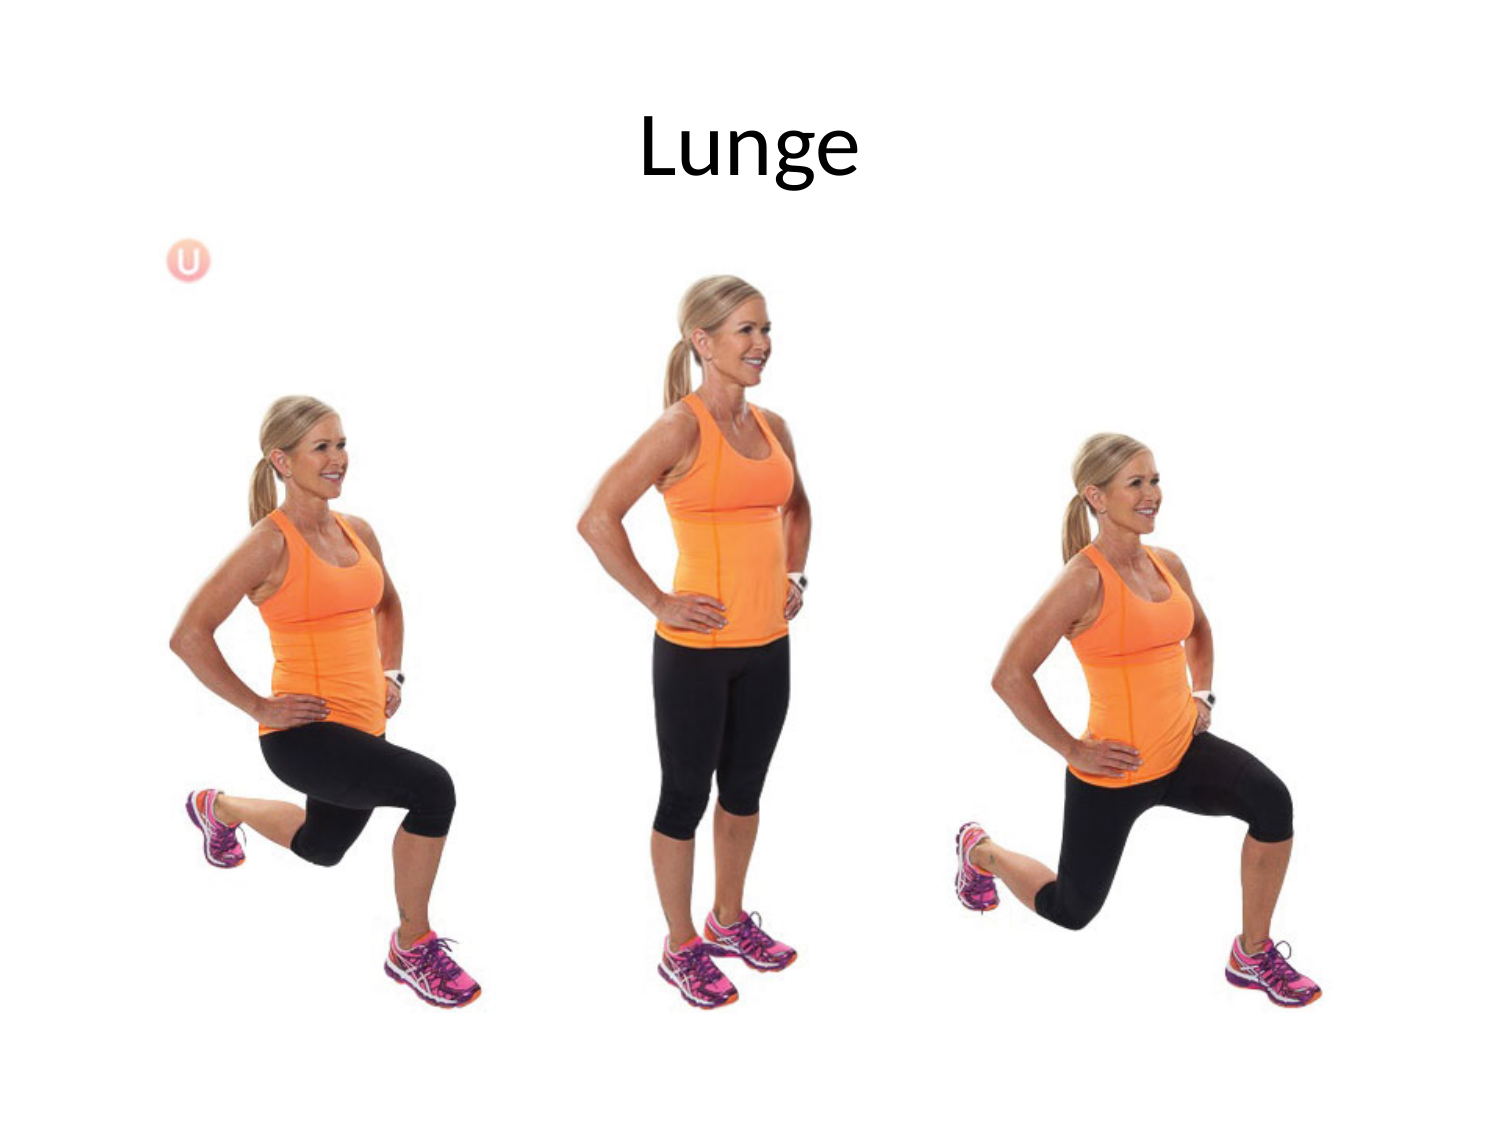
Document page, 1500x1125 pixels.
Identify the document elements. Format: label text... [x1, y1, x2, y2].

title Lunge [75, 45, 1425, 233]
picture [159, 231, 1332, 1014]
